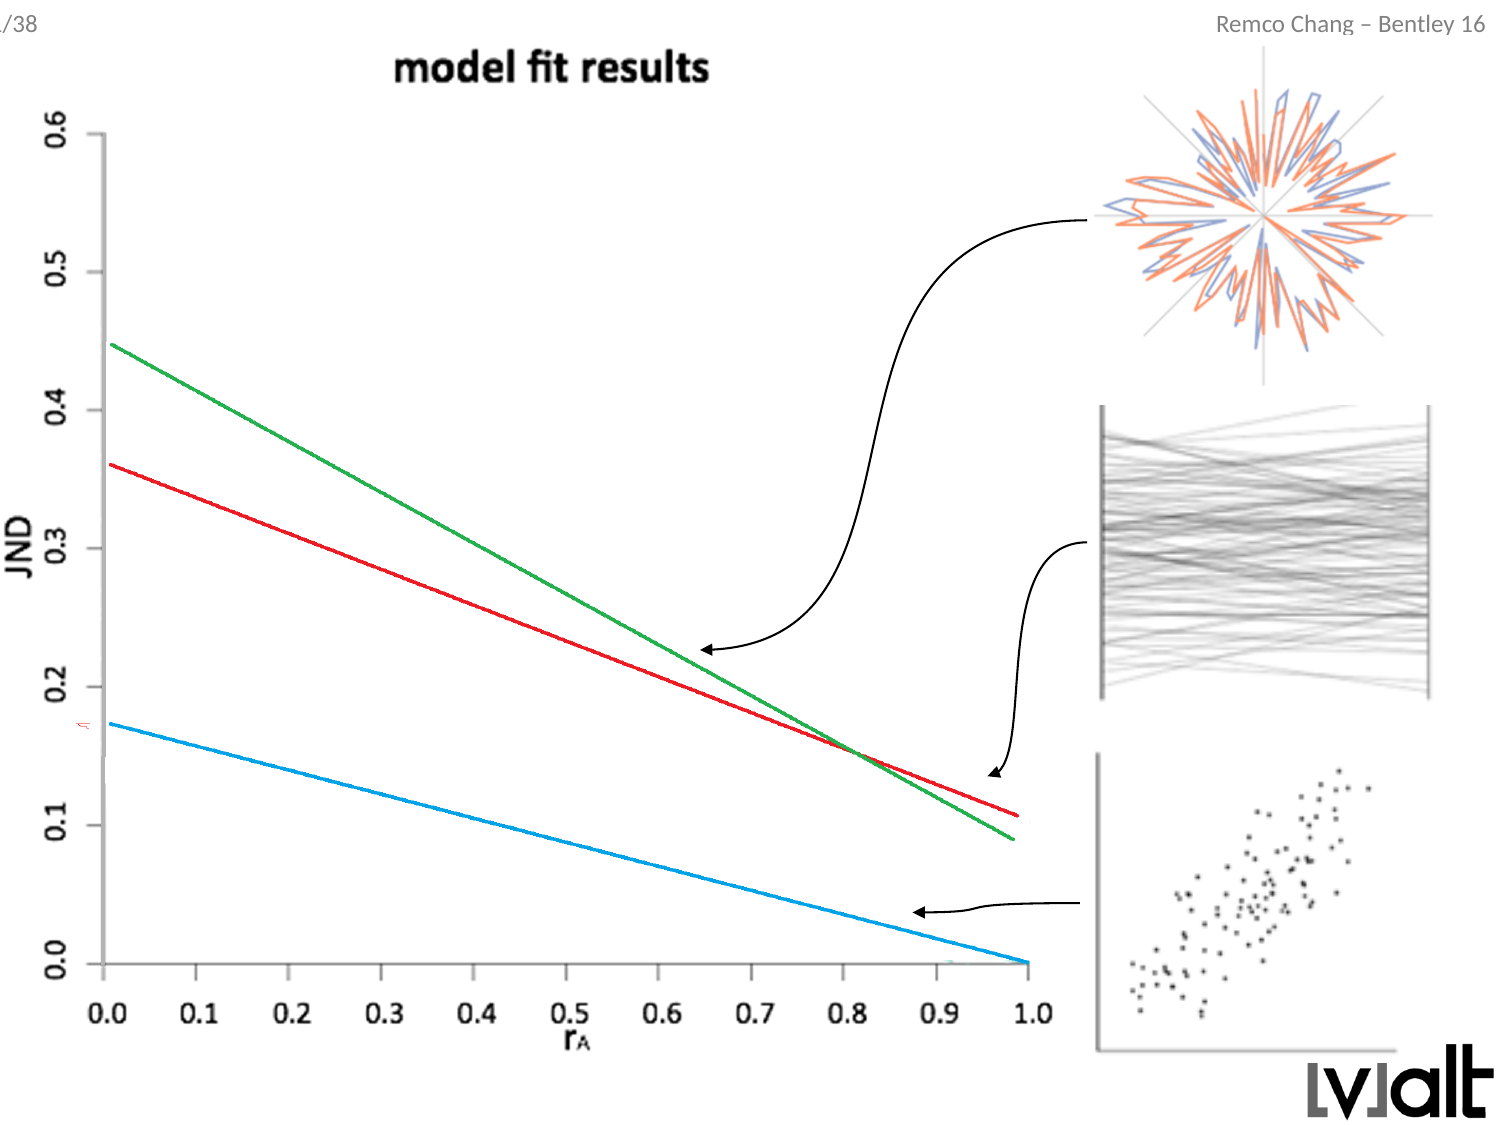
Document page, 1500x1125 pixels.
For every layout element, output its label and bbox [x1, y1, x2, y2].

picture [0, 35, 1058, 1063]
picture [1299, 1034, 1500, 1125]
text_box [912, 743, 1417, 1063]
text_box [987, 414, 1444, 777]
picture [1086, 35, 1452, 405]
text_box [699, 219, 1088, 651]
